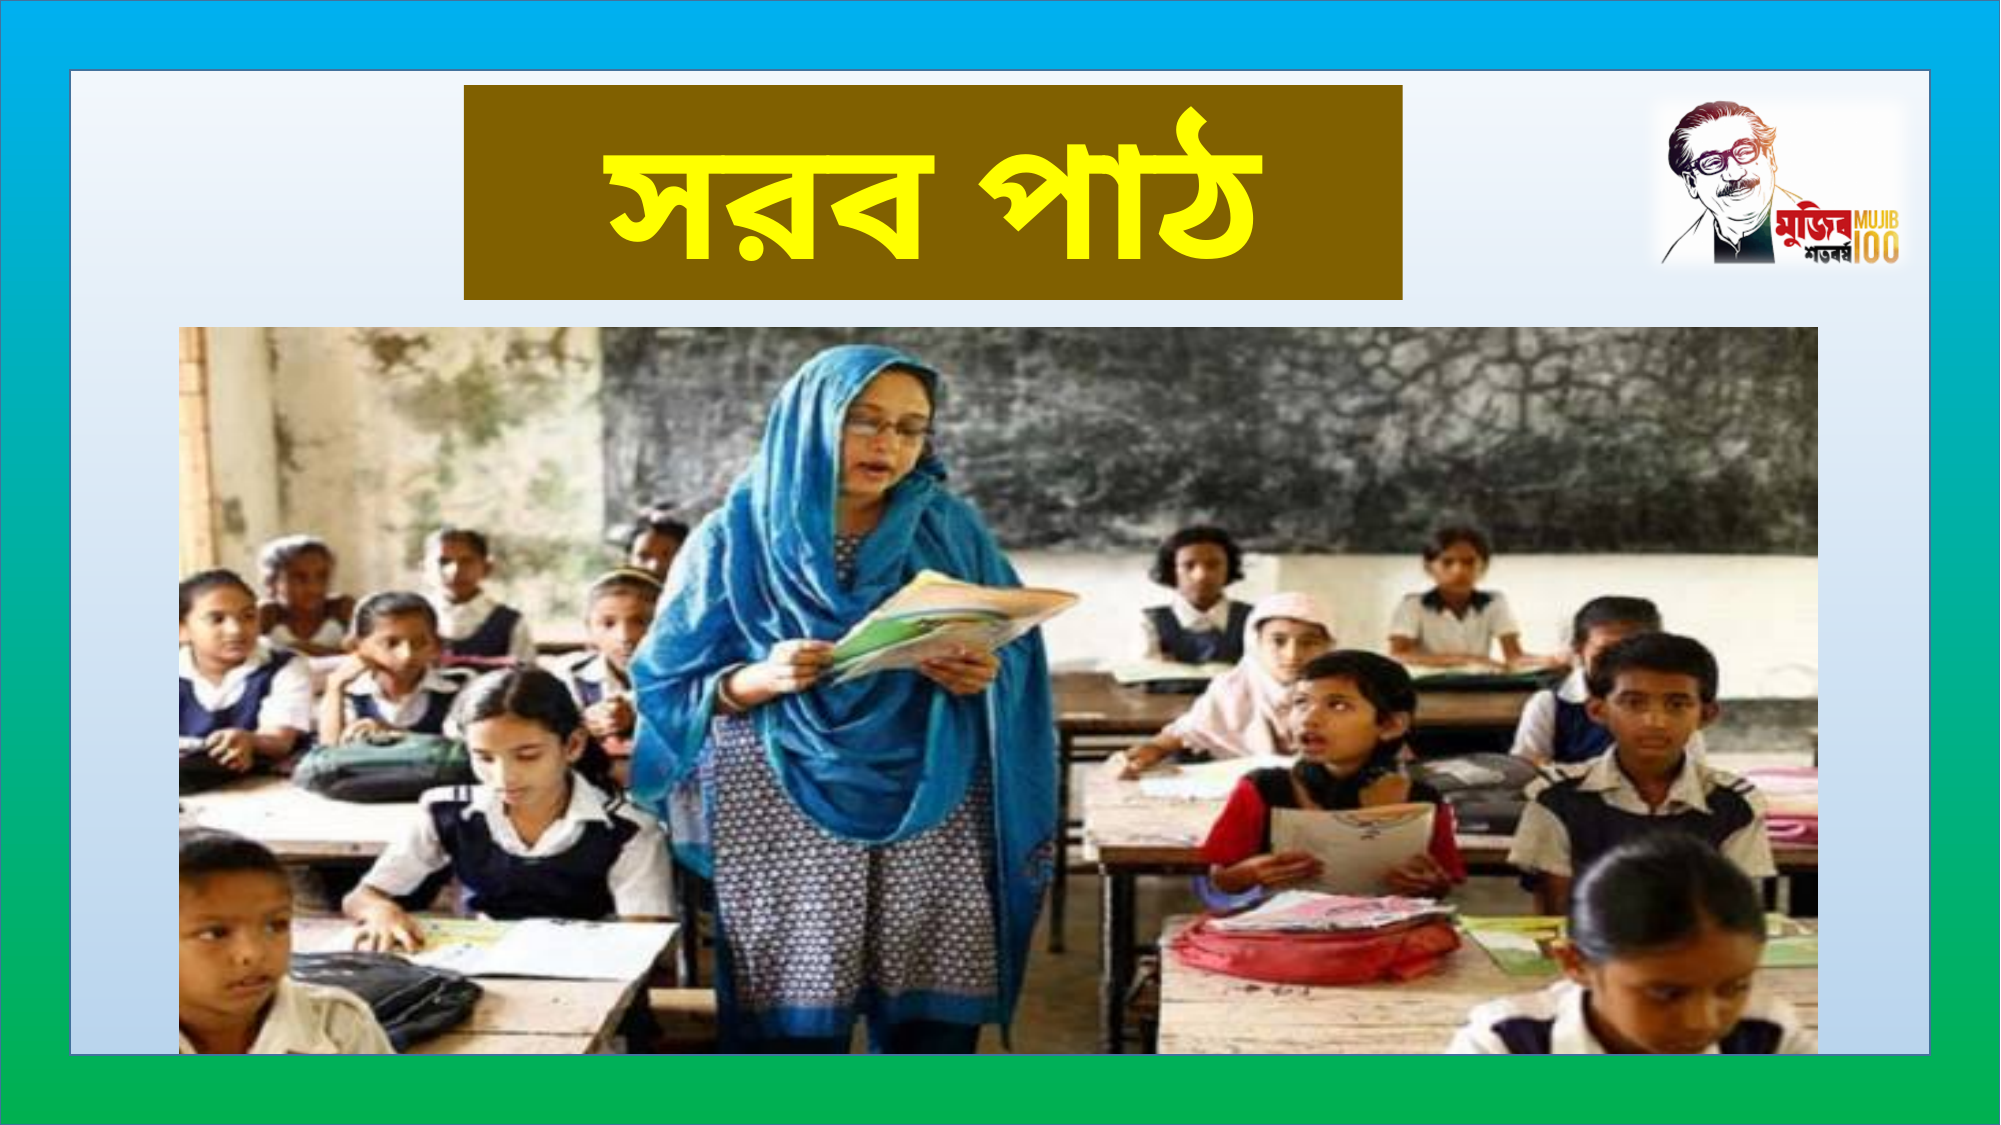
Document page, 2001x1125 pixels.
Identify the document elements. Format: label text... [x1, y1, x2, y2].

picture [1636, 82, 1923, 282]
text_box [0, 0, 2000, 1125]
text_box সরব পাঠ [463, 85, 1403, 300]
picture [179, 327, 1818, 1100]
